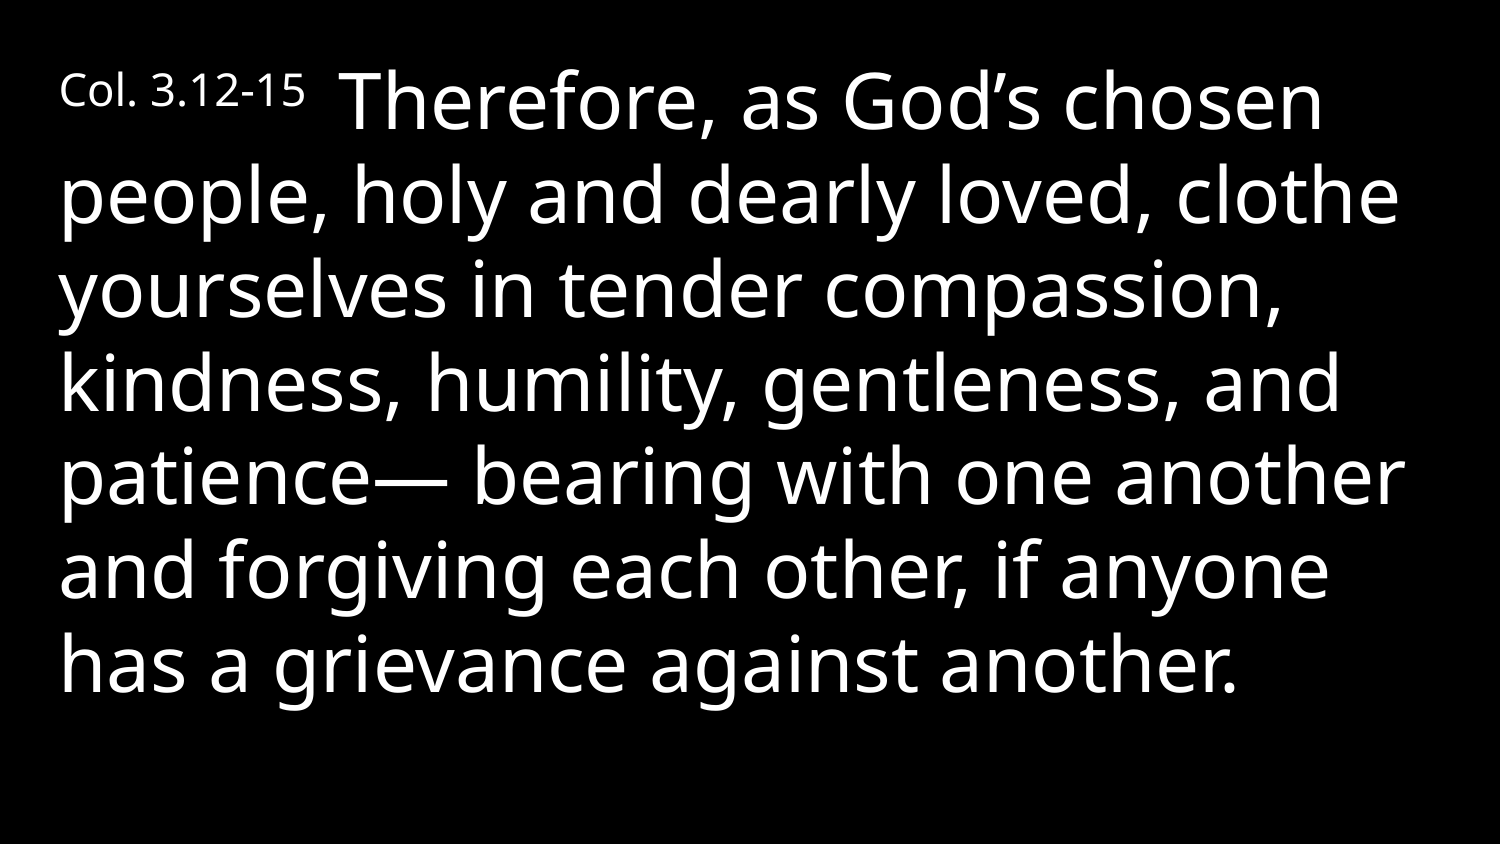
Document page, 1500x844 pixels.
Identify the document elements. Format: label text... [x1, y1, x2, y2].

list Col. 3.12-15 Therefore, as God’s chosen people, holy and dearly loved, clothe yourselves in tender compassion, kindness, humility, gentleness, and patience— bearing with one another and forgiving each other, if anyone has a grievance against another. [50, 46, 1425, 810]
